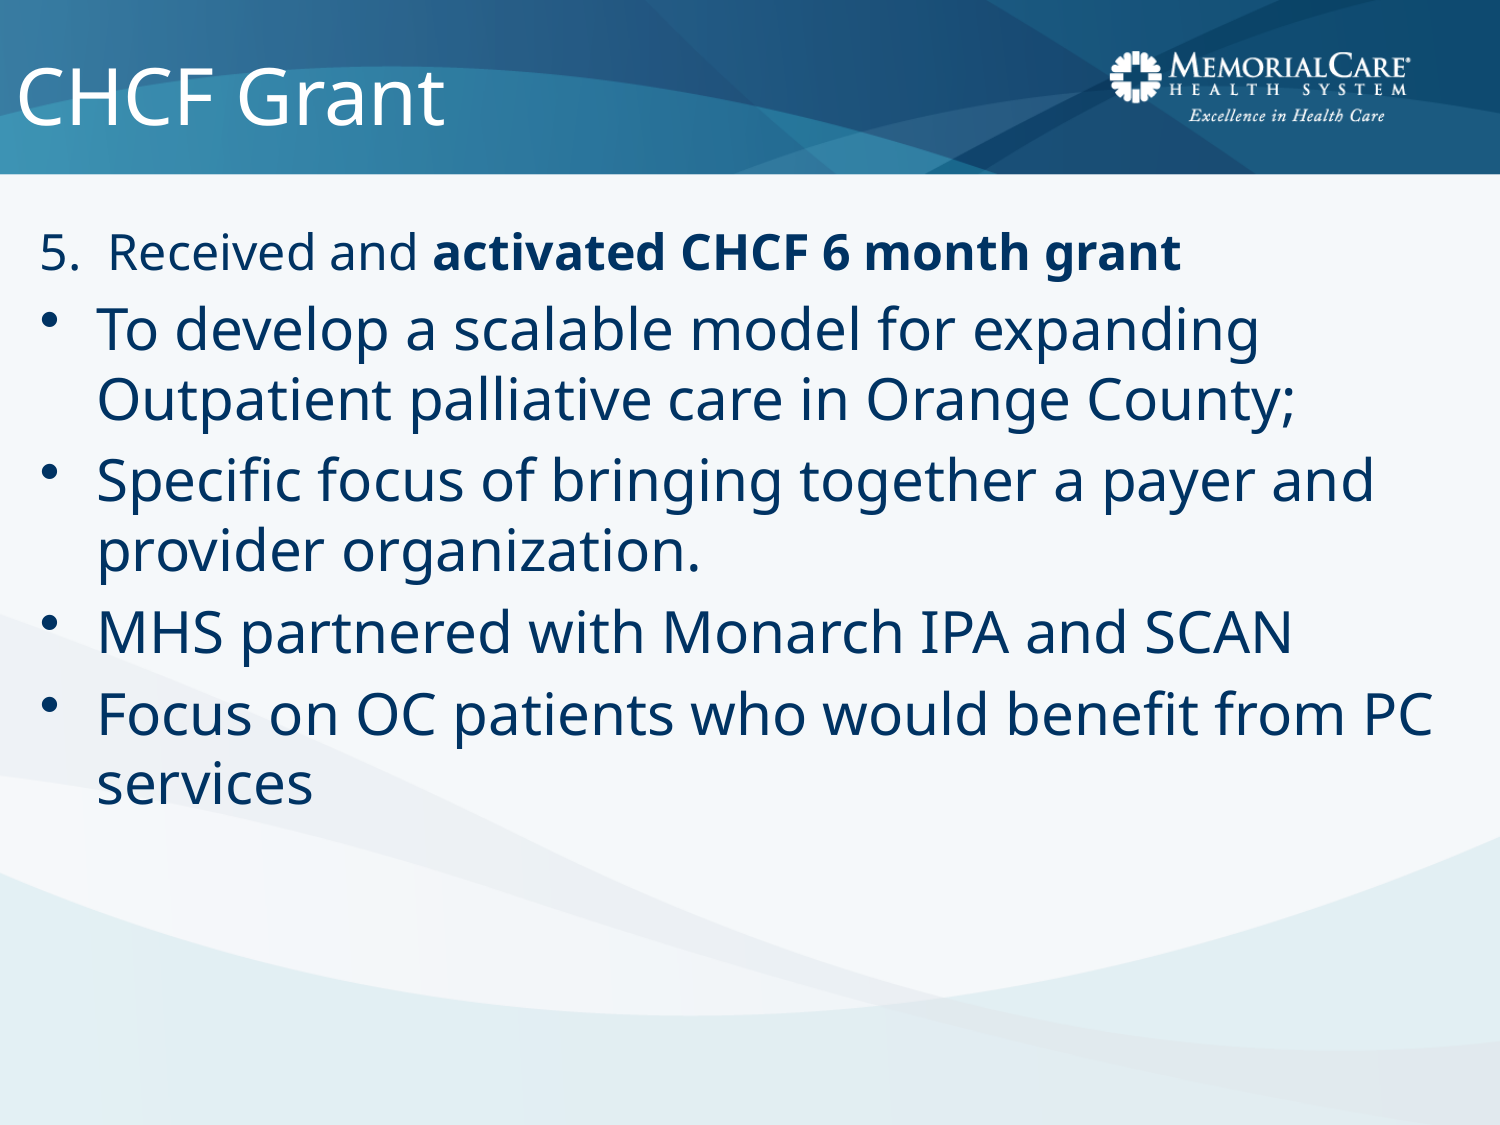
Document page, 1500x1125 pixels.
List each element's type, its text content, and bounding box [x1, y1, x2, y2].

list 5. Received and activated CHCF 6 month grant To develop a scalable model for expanding Outpatient palliative care in Orange County; Specific focus of bringing together a payer and provider organization. MHS partnered with Monarch IPA and SCAN Focus on OC patients who would benefit from PC services [24, 212, 1463, 1038]
title CHCF Grant [0, 0, 1275, 188]
picture [0, 0, 1500, 1125]
